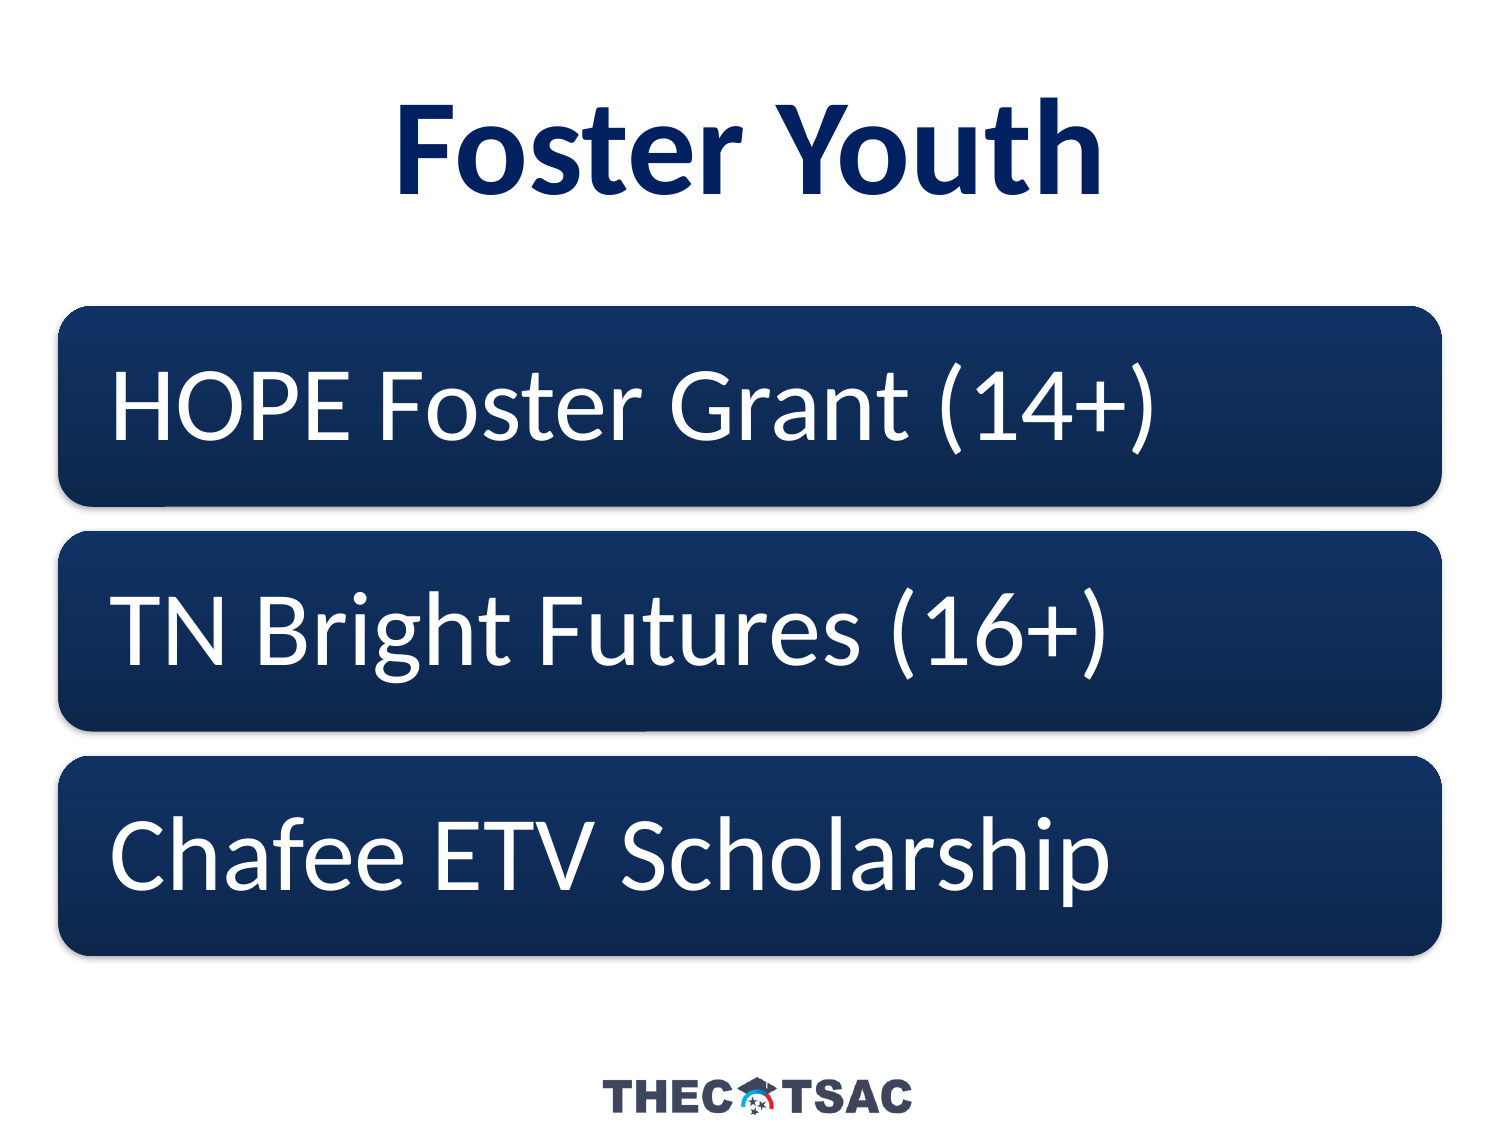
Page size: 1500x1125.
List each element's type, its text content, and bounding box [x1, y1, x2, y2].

picture [600, 1077, 913, 1115]
text_box Foster Youth [74, 50, 1425, 238]
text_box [58, 302, 1442, 960]
